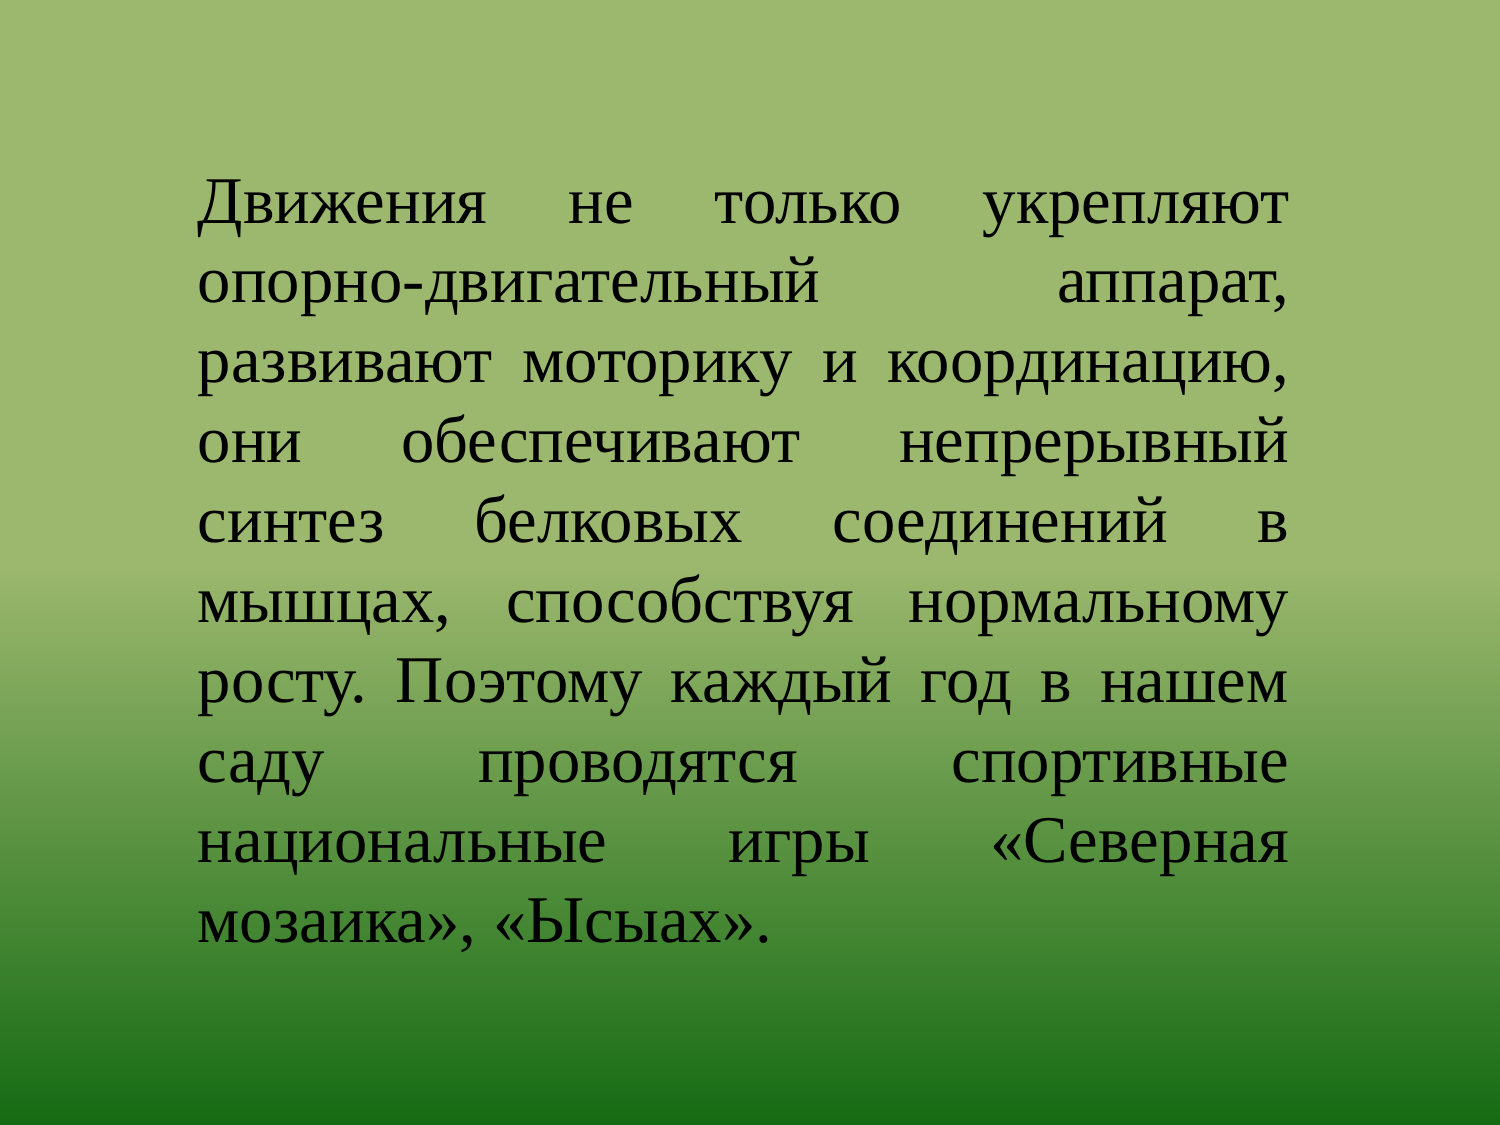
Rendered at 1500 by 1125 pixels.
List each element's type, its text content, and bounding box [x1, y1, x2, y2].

text_box Движения не только укрепляют опорно-двигательный аппарат, развивают моторику и координацию, они обеспечивают непрерывный синтез белковых соединений в мышцах, способствуя нормальному росту. Поэтому каждый год в нашем саду проводятся спортивные национальные игры «Северная мозаика», «Ысыах». [182, 148, 1306, 964]
